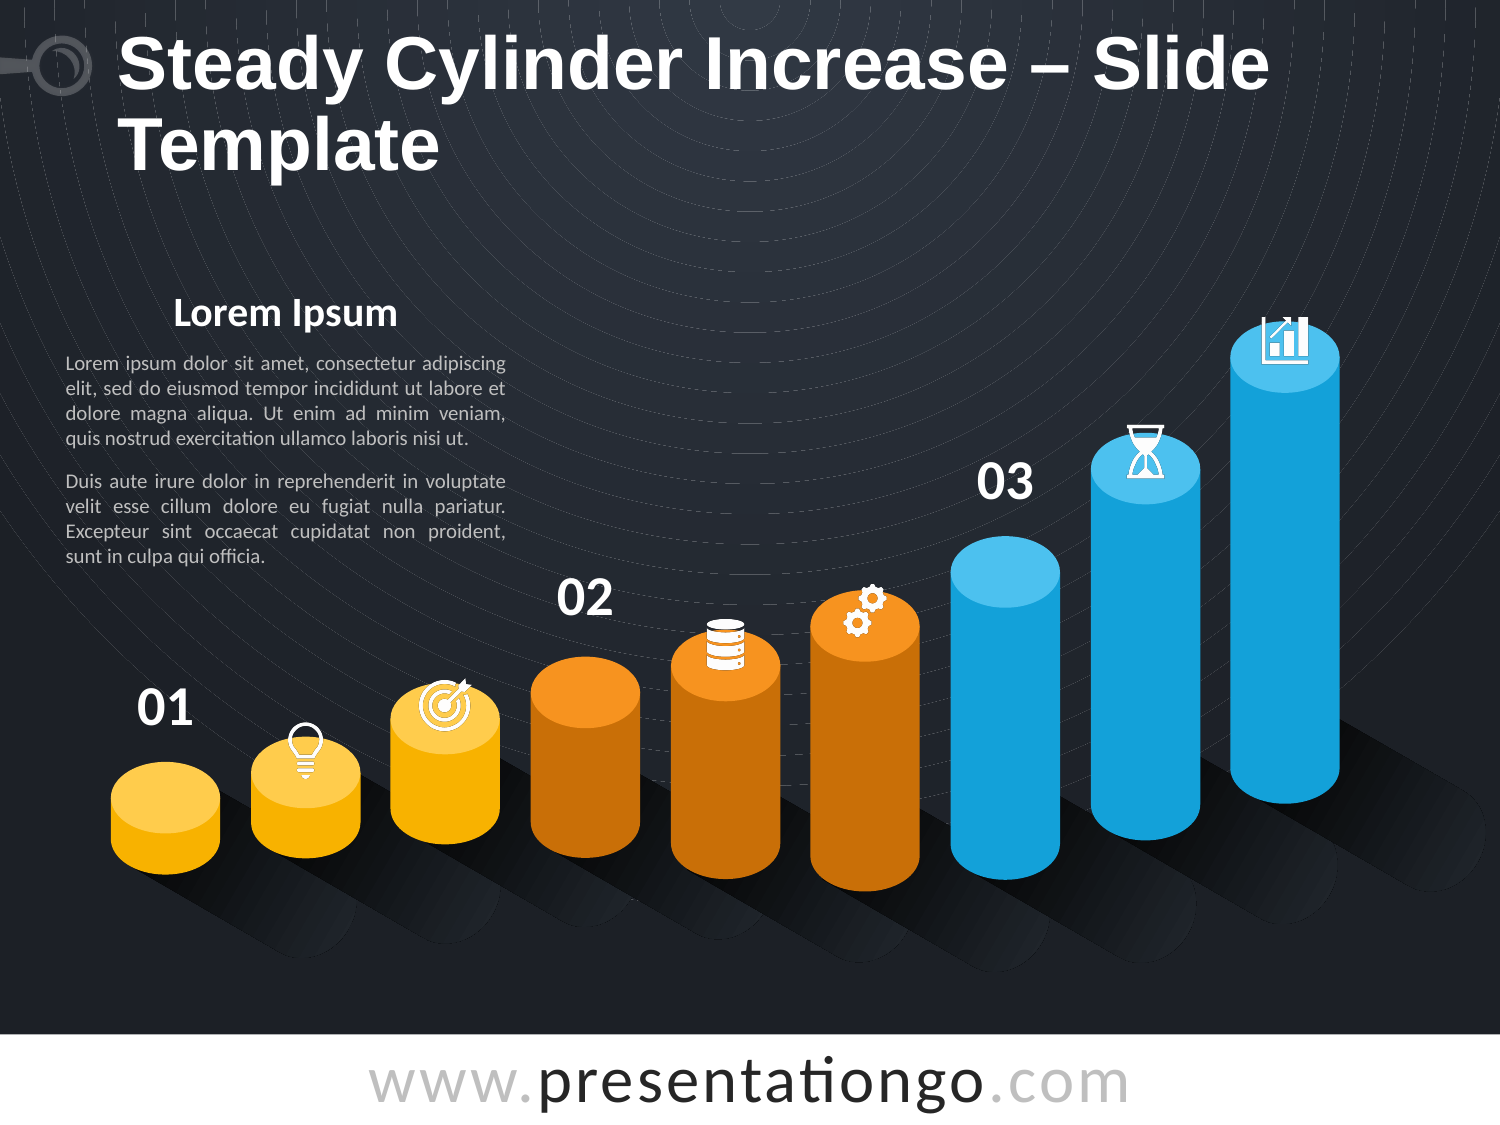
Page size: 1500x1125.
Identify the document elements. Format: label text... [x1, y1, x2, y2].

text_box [110, 309, 1493, 943]
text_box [65, 276, 507, 579]
title Steady Cylinder Increase – Slide Template [103, 17, 1500, 139]
